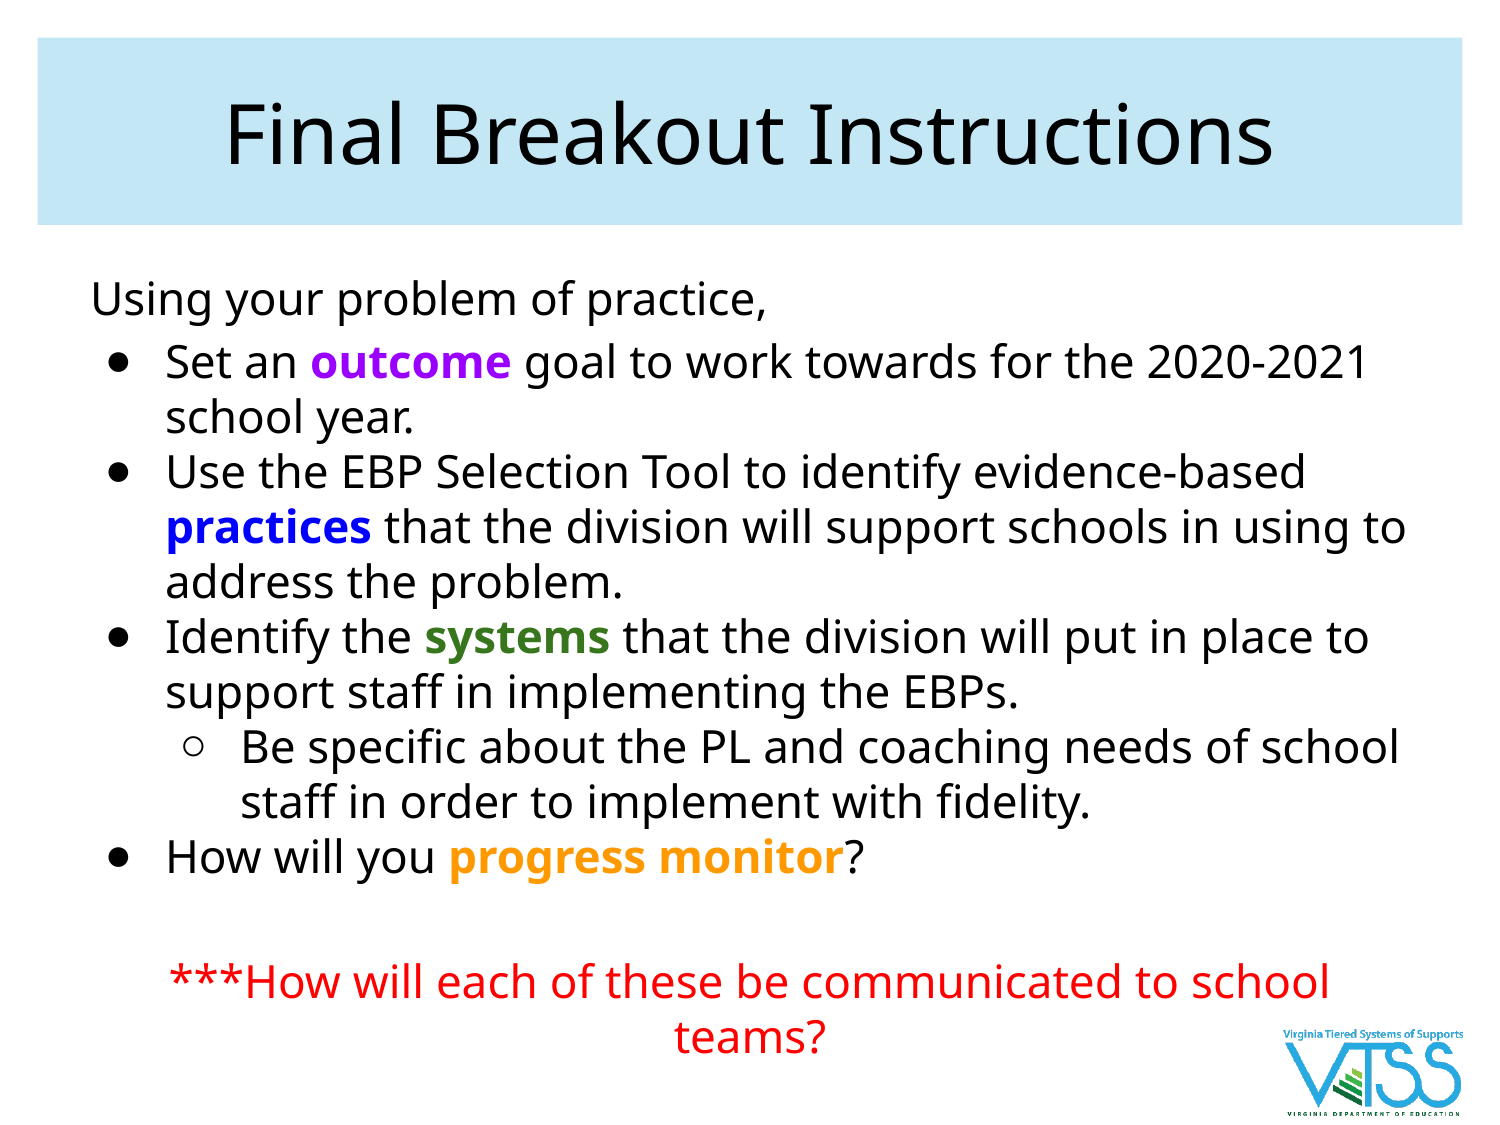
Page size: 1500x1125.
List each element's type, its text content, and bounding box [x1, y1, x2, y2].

title Final Breakout Instructions [37, 37, 1463, 225]
list Using your problem of practice, Set an outcome goal to work towards for the 2020-2021 school year. Use the EBP Selection Tool to identify evidence-based practices that the division will support schools in using to address the problem. Identify the systems that the division will put in place to support staff in implementing the EBPs. Be specific about the PL and coaching needs of school staff in order to implement with fidelity. How will you progress monitor? ***How will each of these be communicated to school teams? [75, 262, 1425, 1013]
picture [1283, 1029, 1463, 1116]
